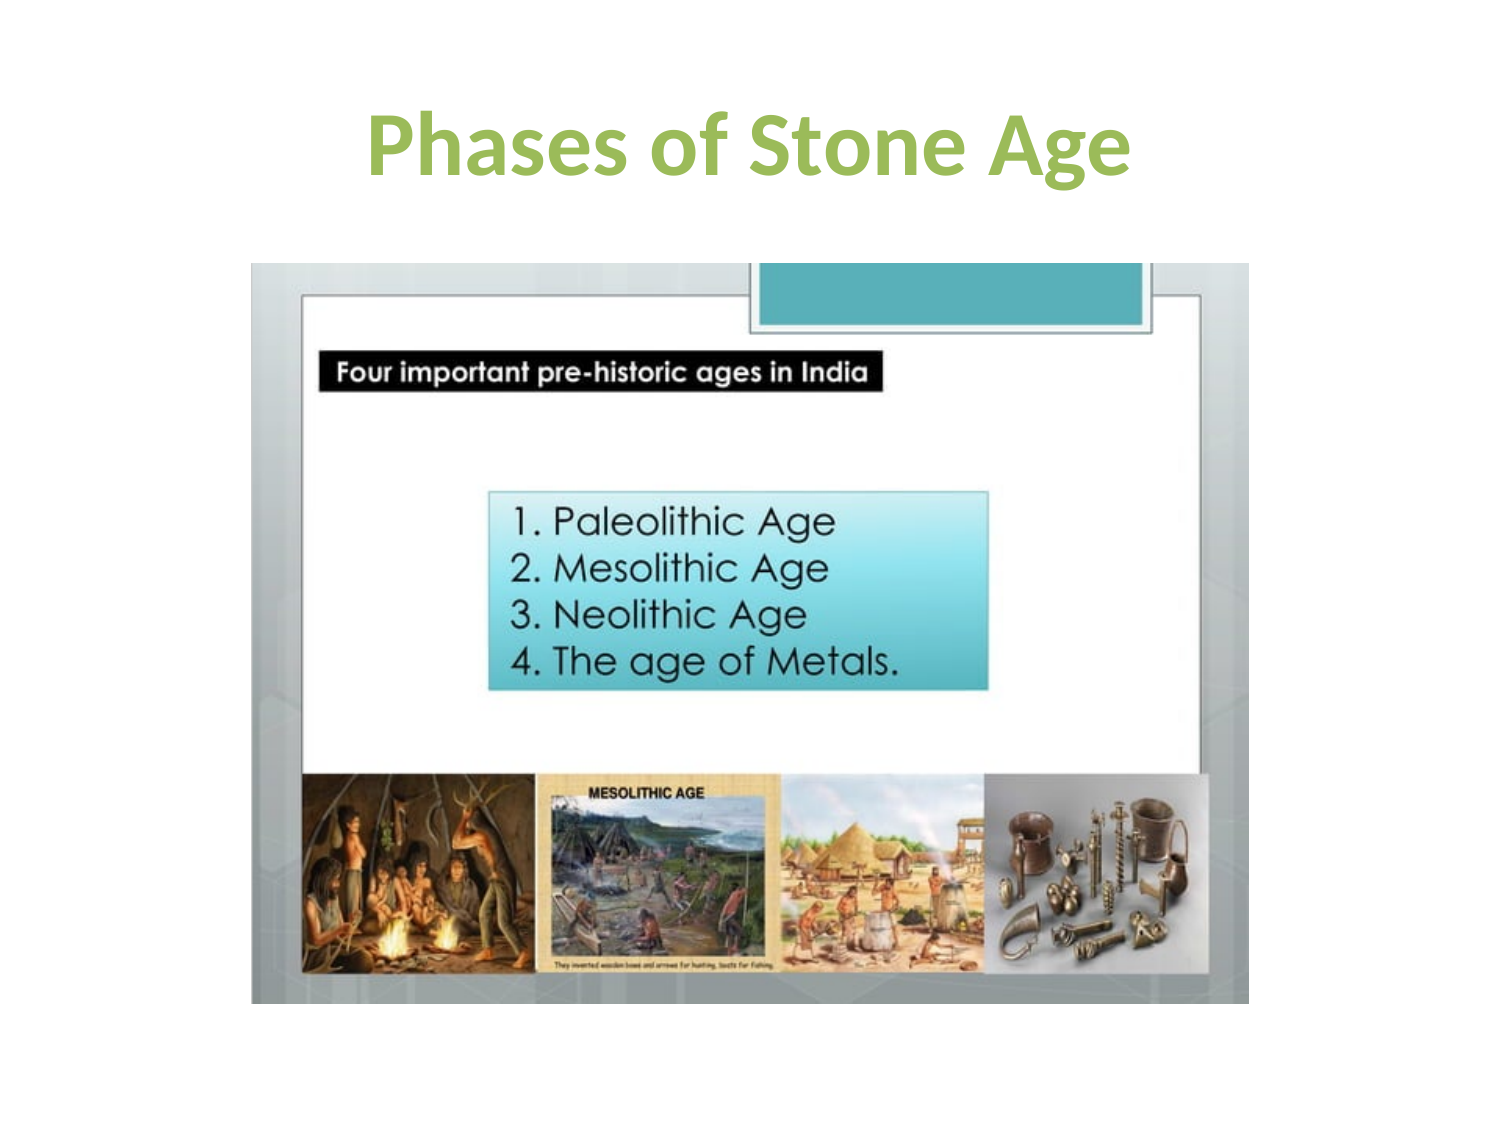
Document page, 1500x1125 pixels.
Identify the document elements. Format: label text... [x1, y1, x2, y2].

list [251, 263, 1249, 1005]
title Phases of Stone Age [75, 45, 1425, 233]
